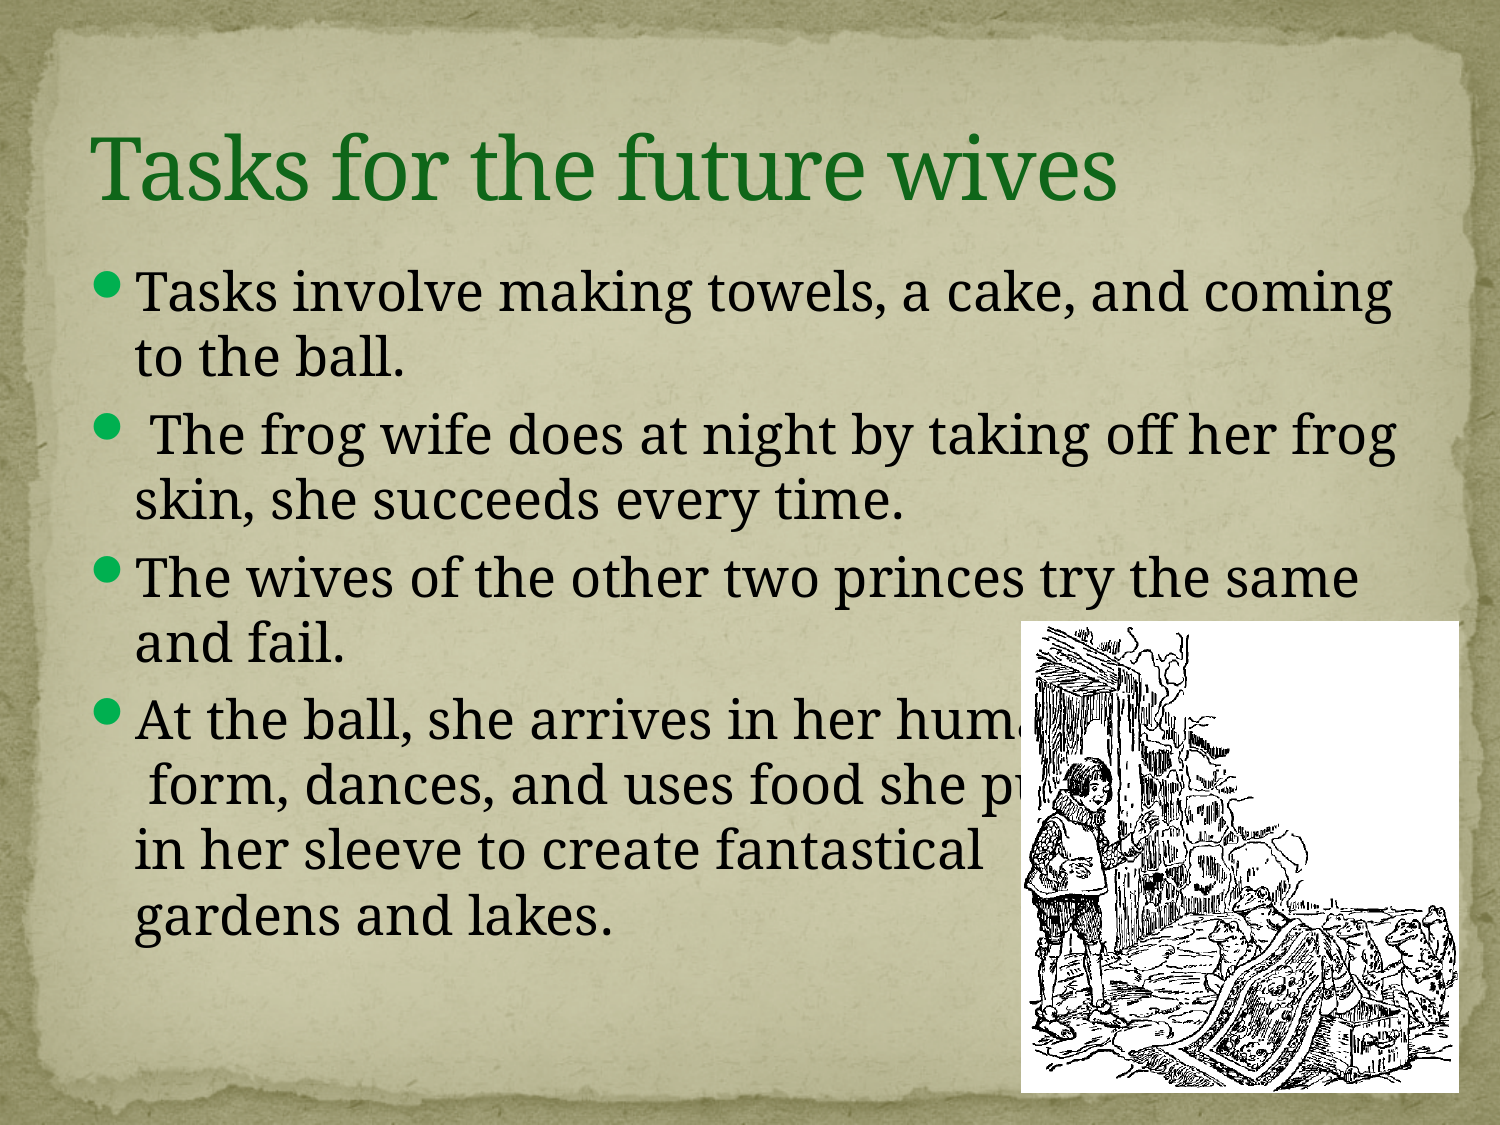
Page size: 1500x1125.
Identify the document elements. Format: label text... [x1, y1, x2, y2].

title Tasks for the future wives [74, 24, 1425, 225]
list Tasks involve making towels, a cake, and coming to the ball. The frog wife does at night by taking off her frog skin, she succeeds every time. The wives of the other two princes try the same and fail. At the ball, she arrives in her human form, dances, and uses food she put in her sleeve to create fantastical gardens and lakes. [75, 249, 1425, 1000]
picture [1021, 621, 1459, 1093]
